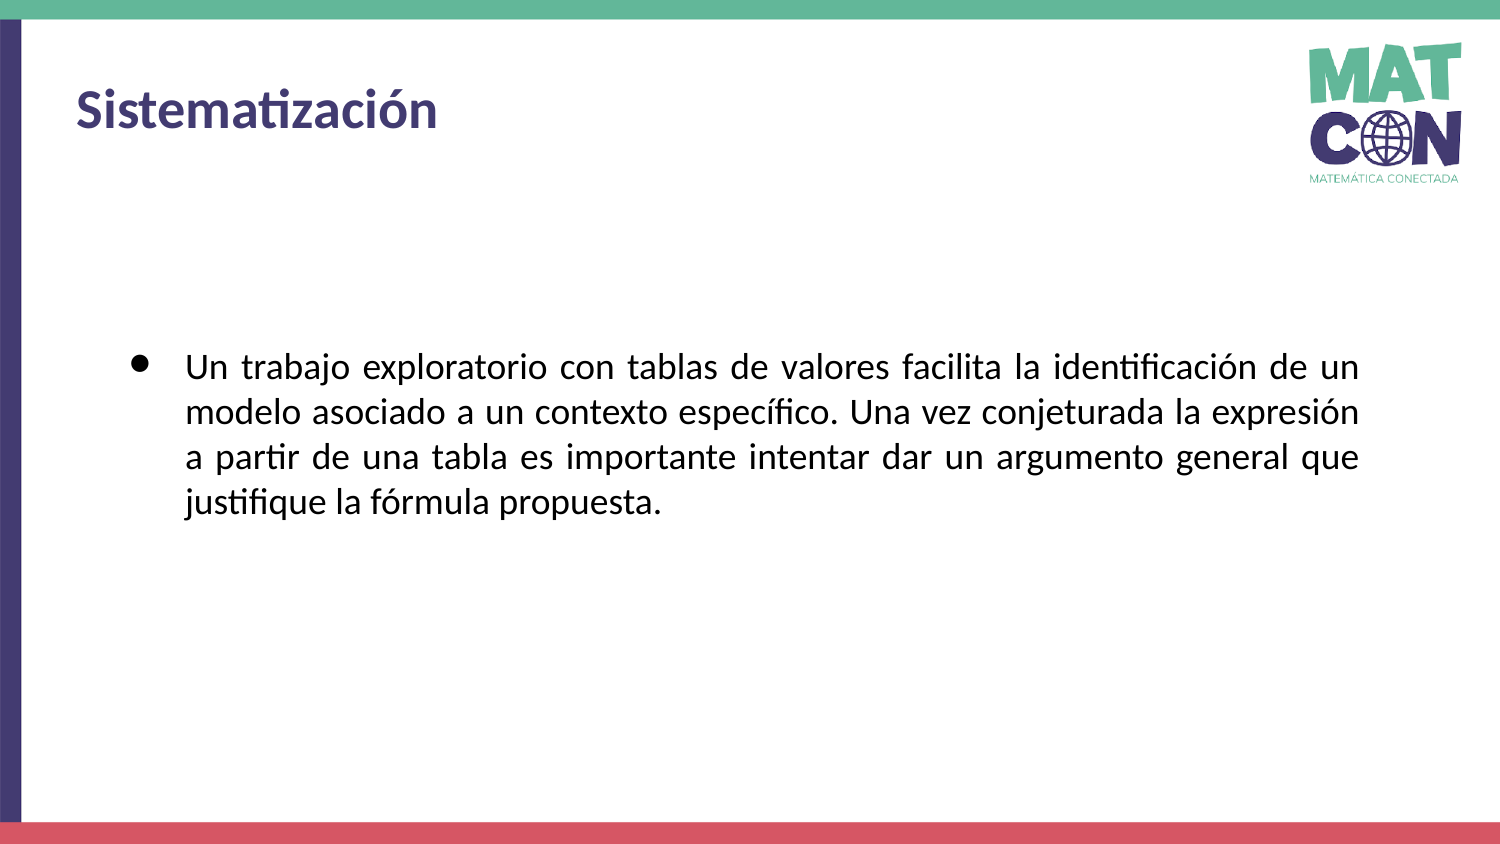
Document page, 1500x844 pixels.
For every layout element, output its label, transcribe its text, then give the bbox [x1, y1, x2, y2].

text_box Sistematización [65, 67, 1071, 146]
text_box Un trabajo exploratorio con tablas de valores facilita la identificación de un modelo asociado a un contexto específico. Una vez conjeturada la expresión a partir de una tabla es importante intentar dar un argumento general que justifique la fórmula propuesta. [98, 336, 1372, 528]
picture [0, 0, 1500, 844]
